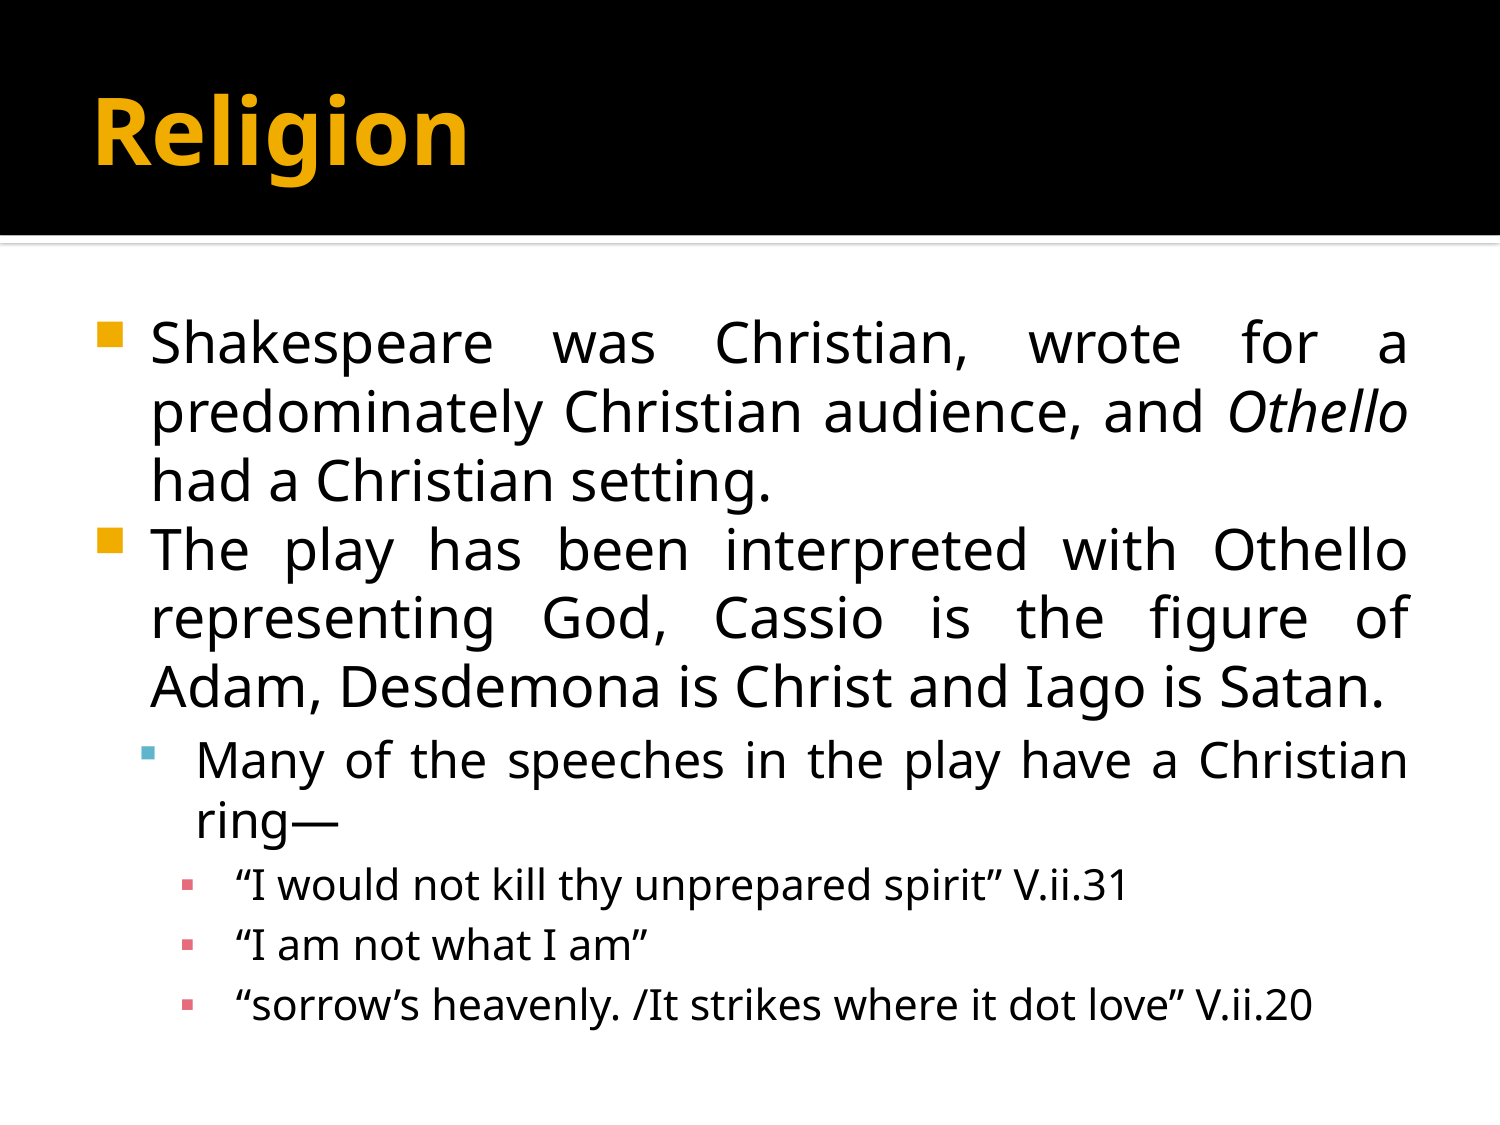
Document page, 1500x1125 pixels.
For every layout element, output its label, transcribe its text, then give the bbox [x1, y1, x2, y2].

title Religion [75, 25, 1425, 231]
list Shakespeare was Christian, wrote for a predominately Christian audience, and Othello had a Christian setting. The play has been interpreted with Othello representing God, Cassio is the figure of Adam, Desdemona is Christ and Iago is Satan. Many of the speeches in the play have a Christian ring— “I would not kill thy unprepared spirit” V.ii.31 “I am not what I am” “sorrow’s heavenly. /It strikes where it dot love” V.ii.20 [75, 291, 1425, 1050]
